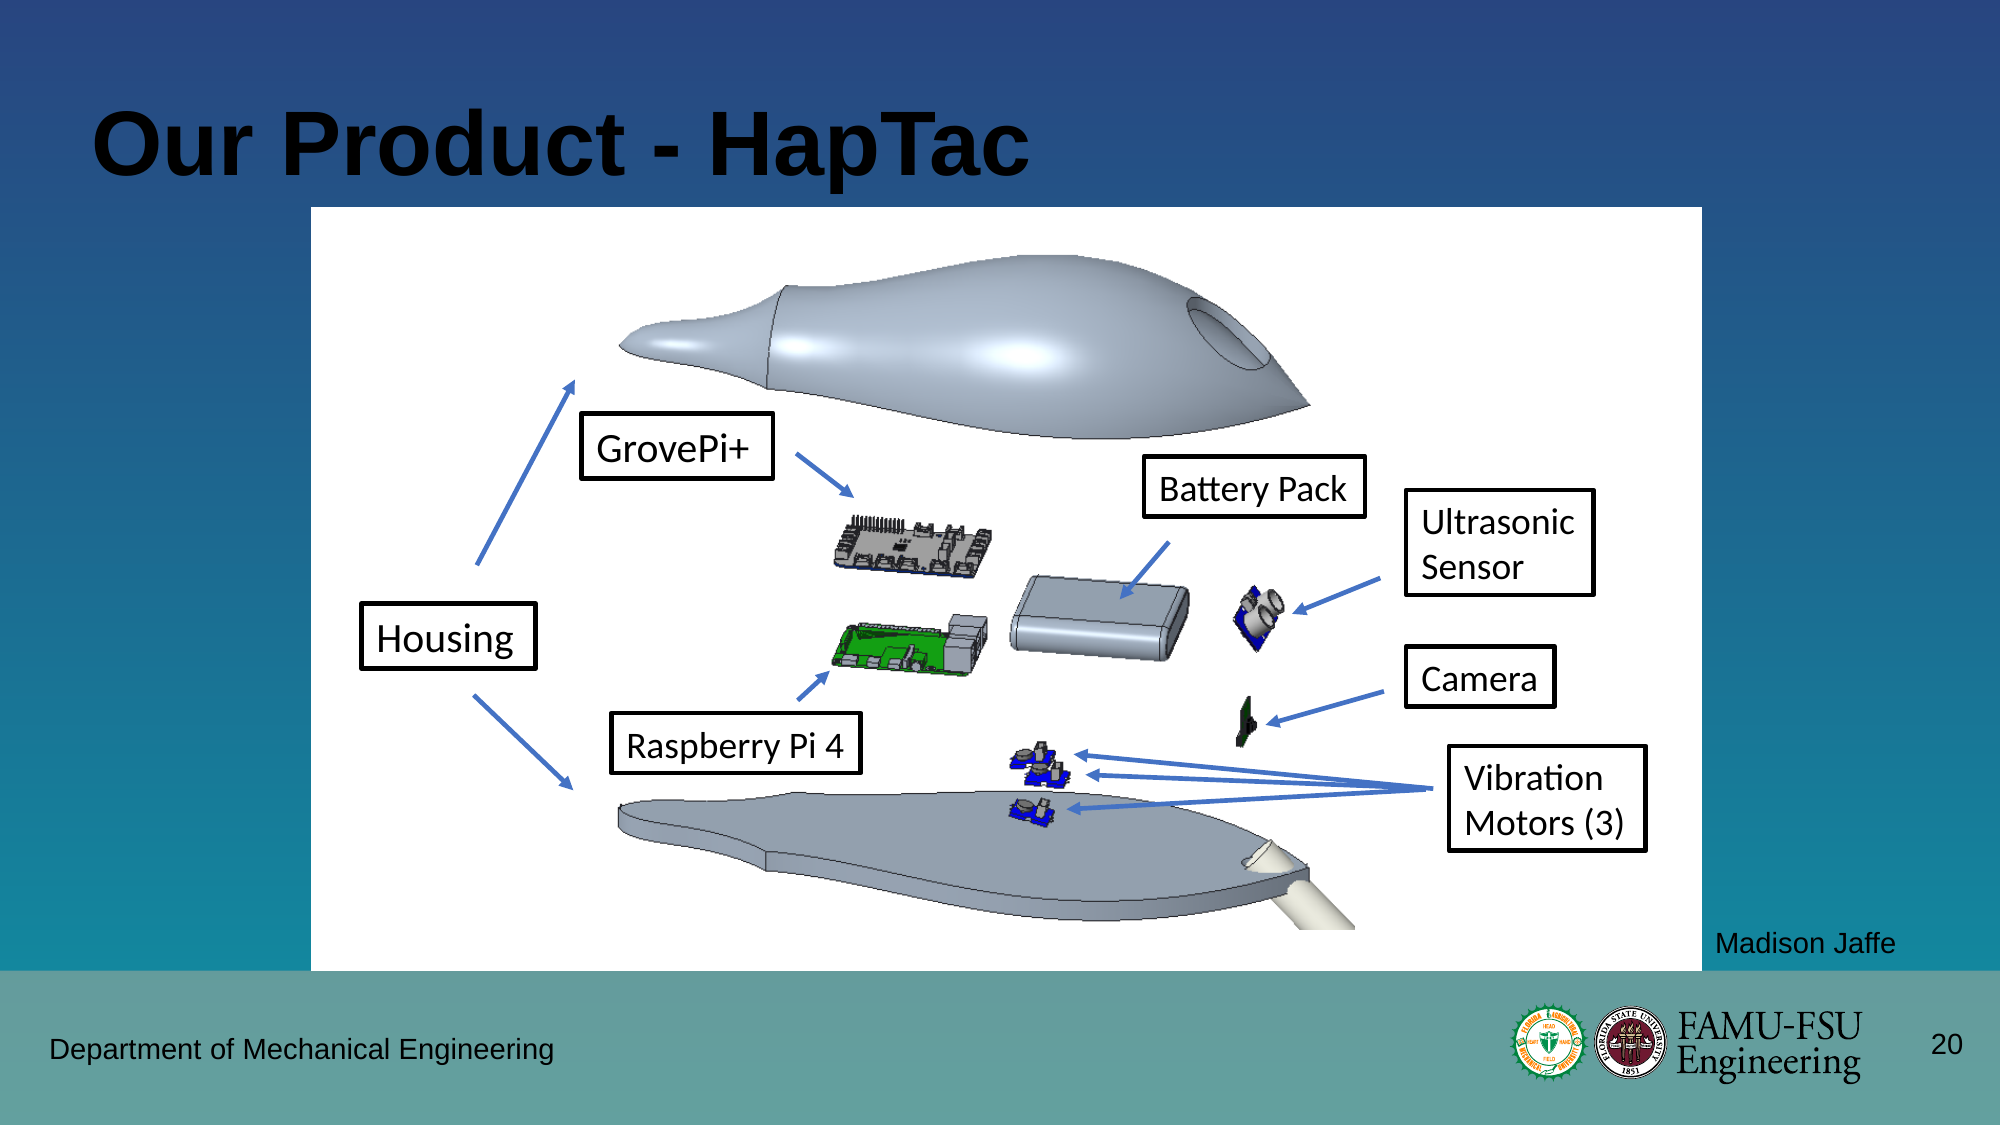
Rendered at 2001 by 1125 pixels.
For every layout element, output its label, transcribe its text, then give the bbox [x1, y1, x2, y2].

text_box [1085, 774, 1426, 789]
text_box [1292, 577, 1381, 614]
text_box Madison Jaffe [1699, 920, 2000, 972]
text_box Ultrasonic Sensor [1406, 489, 1594, 595]
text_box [1073, 754, 1434, 789]
slide_number 20 [1862, 1017, 1978, 1078]
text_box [476, 379, 575, 566]
text_box Battery Pack [1355, 456, 1365, 517]
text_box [1265, 691, 1384, 725]
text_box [1066, 789, 1426, 810]
text_box [311, 255, 1702, 971]
picture [581, 228, 1355, 931]
title Our Product - HapTac [76, 37, 1802, 255]
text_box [797, 670, 830, 701]
text_box Housing [361, 603, 536, 669]
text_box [473, 694, 574, 791]
text_box Vibration Motors (3) [1449, 745, 1646, 851]
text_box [1119, 541, 1169, 600]
text_box Camera [1406, 646, 1555, 707]
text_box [796, 453, 855, 498]
